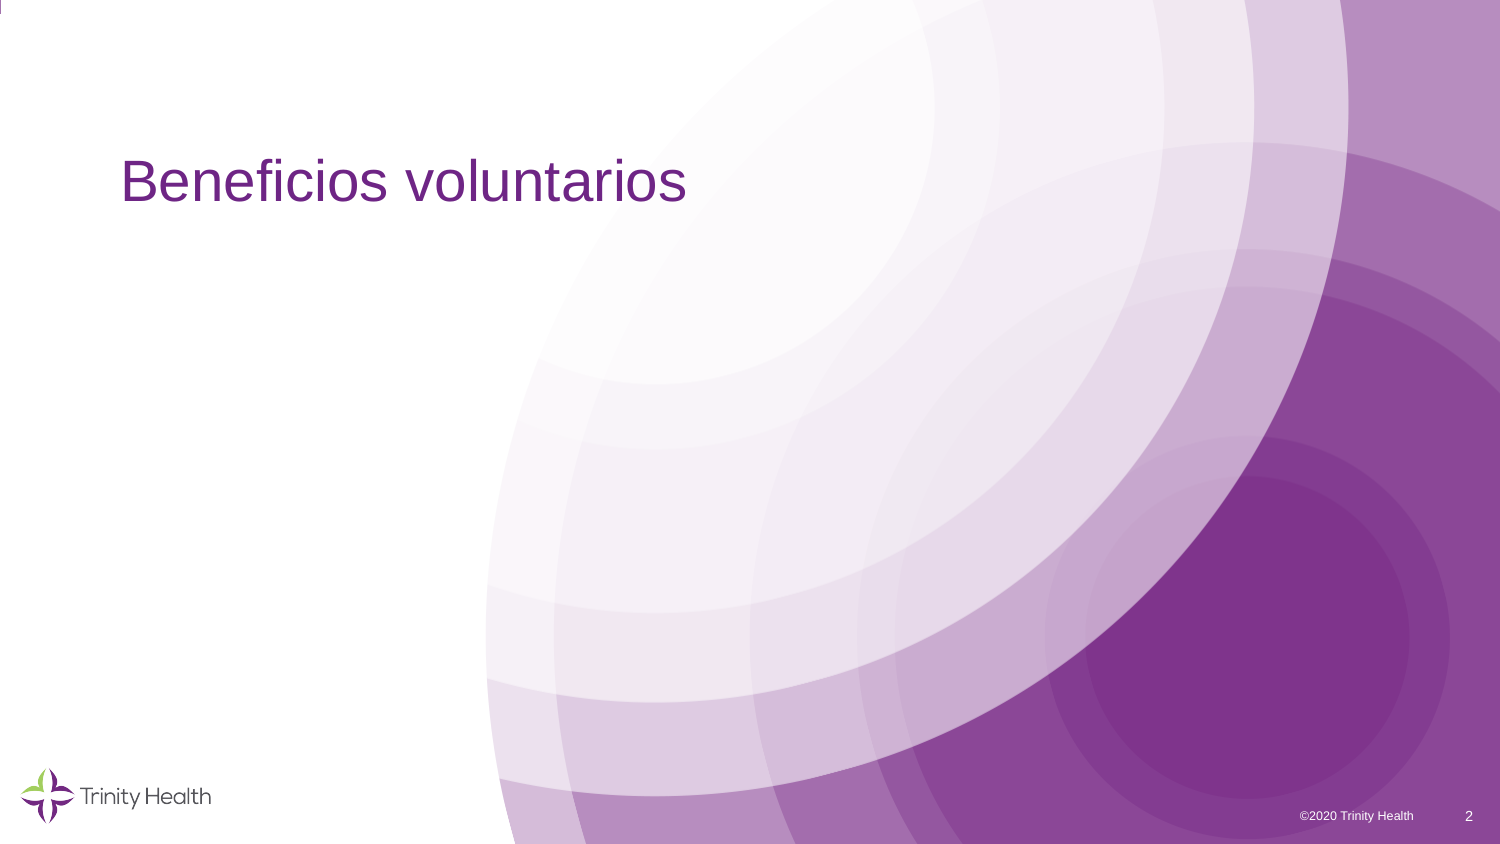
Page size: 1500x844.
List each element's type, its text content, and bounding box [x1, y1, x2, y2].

footer ©2020 Trinity Health [799, 800, 1406, 832]
title Beneficios voluntarios [120, 139, 732, 306]
picture [0, 0, 1500, 844]
slide_number 2 [1406, 792, 1474, 838]
